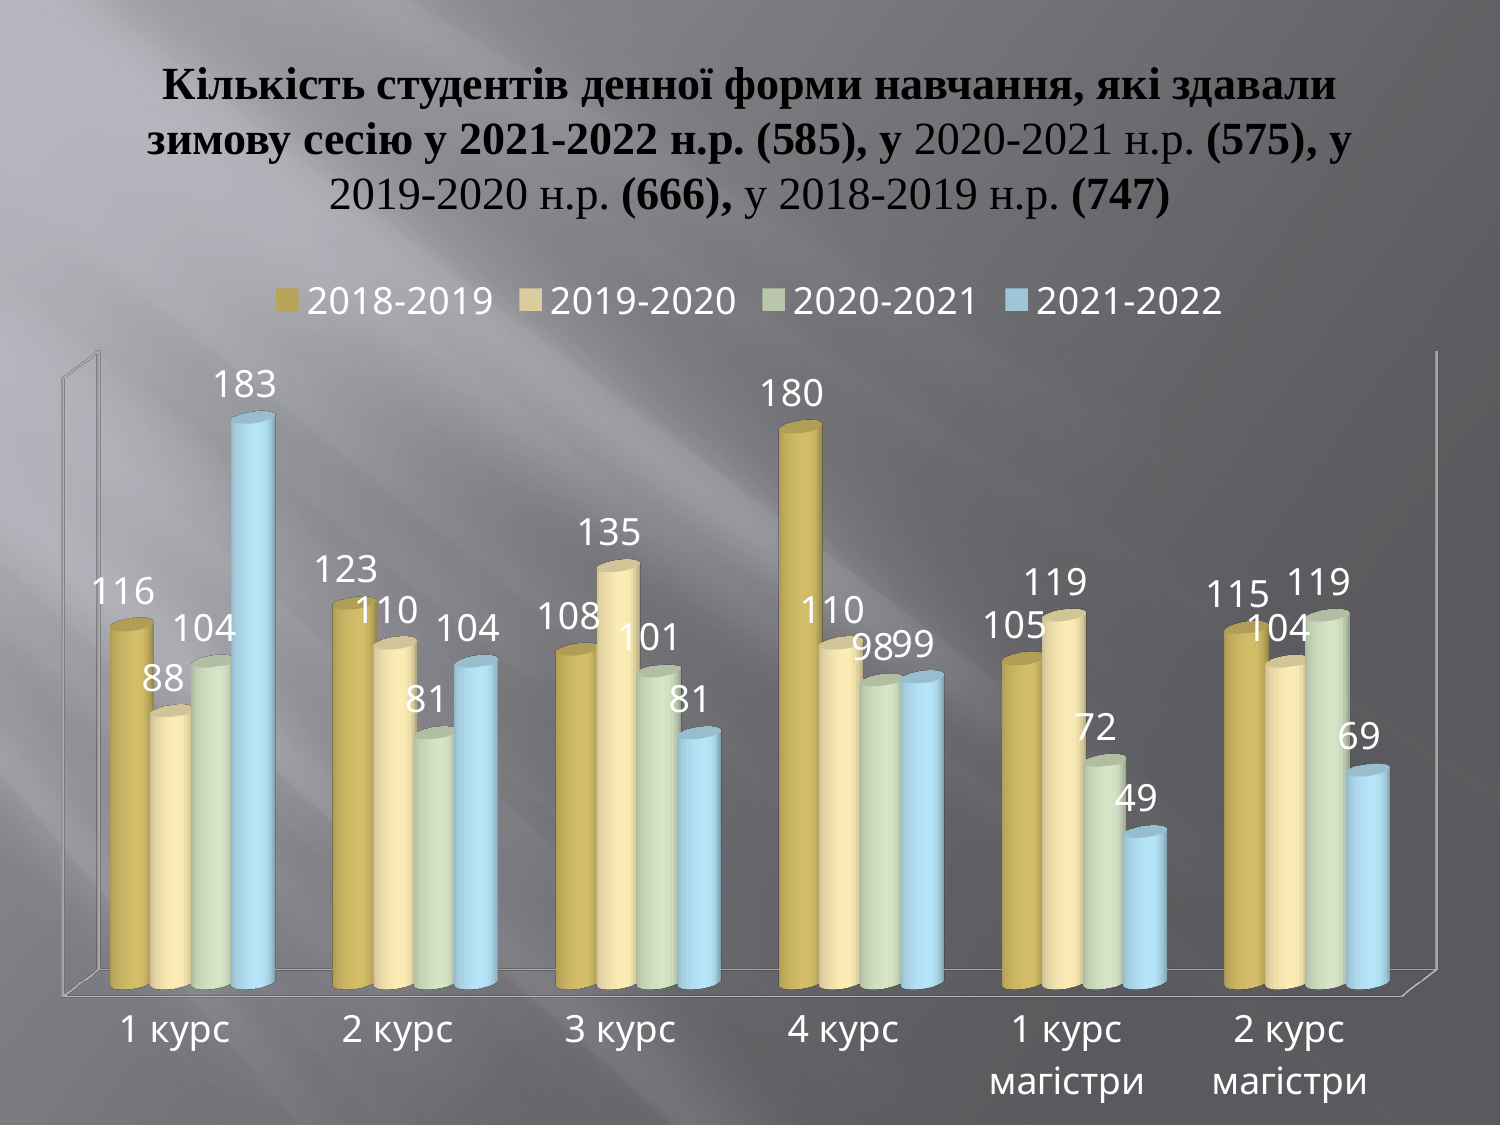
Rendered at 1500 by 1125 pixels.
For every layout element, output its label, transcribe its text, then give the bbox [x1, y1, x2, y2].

chart [29, 255, 1471, 1123]
title Кількість студентів денної форми навчання, які здавали зимову сесію у 2021-2022 н.р. (585), у 2020-2021 н.р. (575), у 2019-2020 н.р. (666), у 2018-2019 н.р. (747) [75, 45, 1425, 255]
